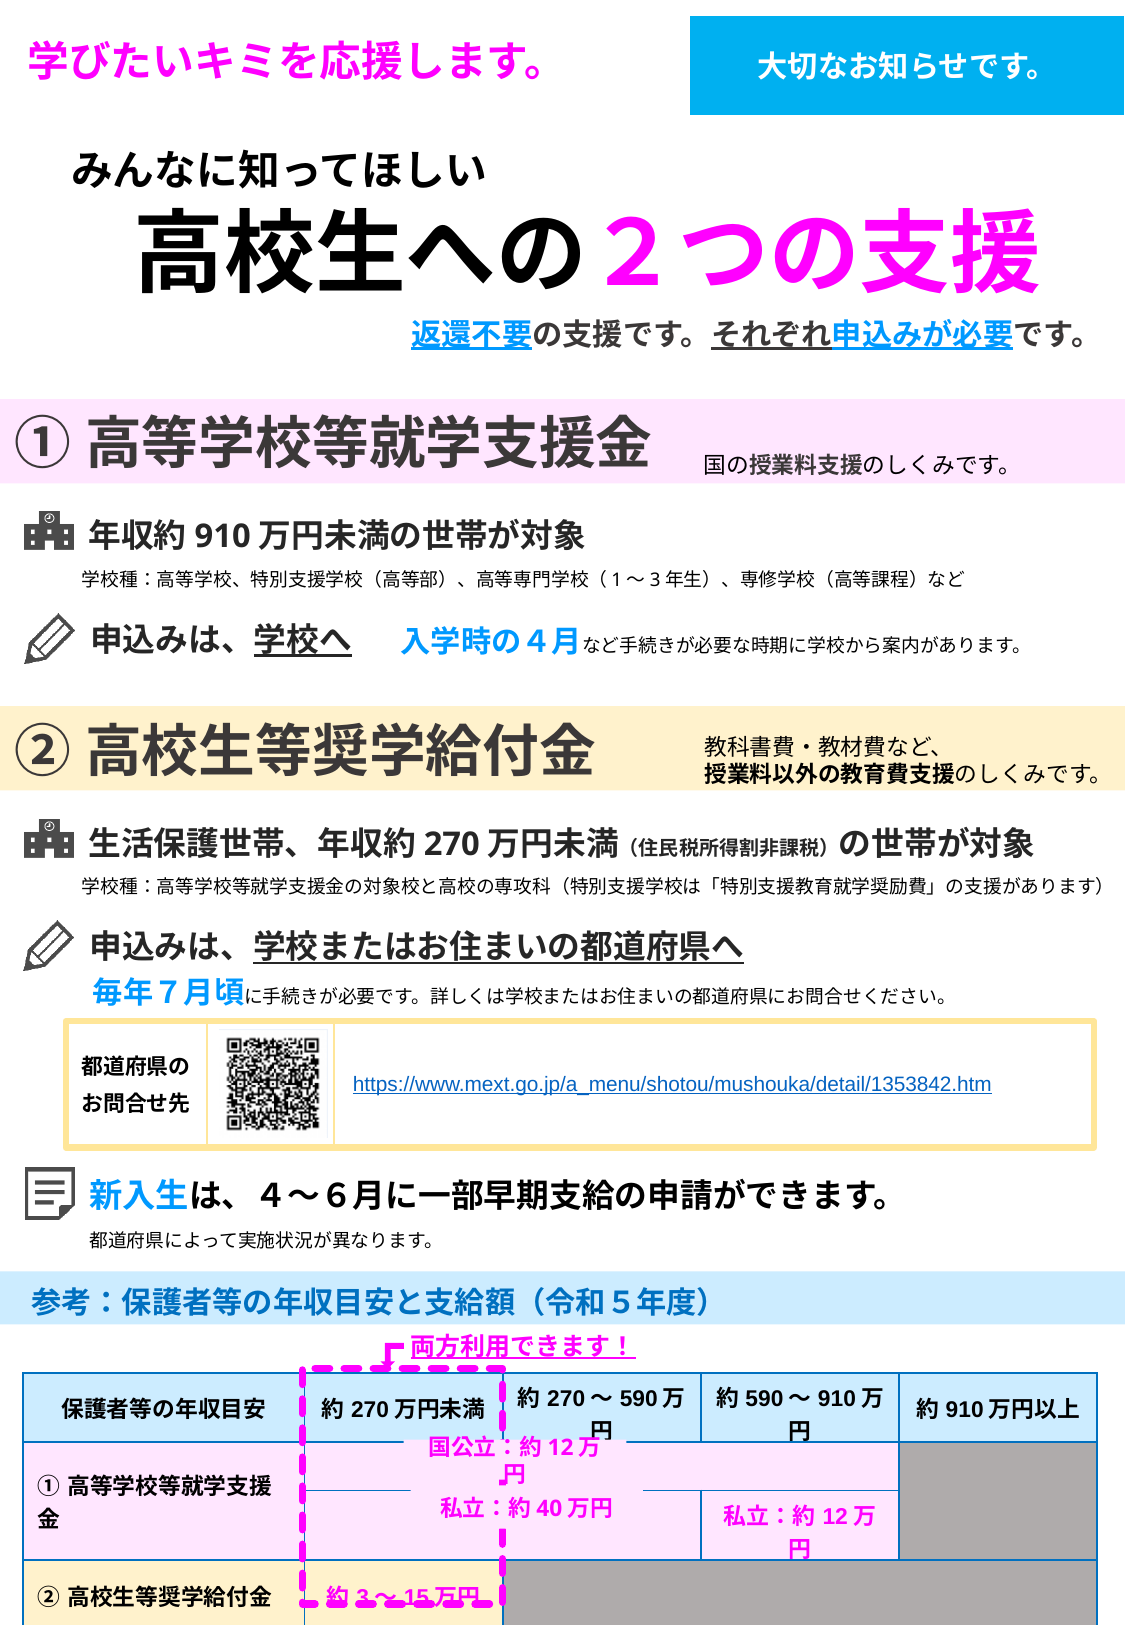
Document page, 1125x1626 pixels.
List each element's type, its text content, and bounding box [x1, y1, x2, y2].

table_cell [504, 1561, 1096, 1625]
text_box 国公立：約12万円 [403, 1439, 627, 1480]
table_header 約590～910万円 [702, 1374, 898, 1441]
text_box 教科書費・教材費など、 授業料以外の教育費支援のしくみです。 [689, 725, 1115, 795]
text_box 都道府県の お問合せ先 [65, 1045, 206, 1123]
text_box ① 高等学校等就学支援金 [0, 398, 1125, 484]
table_header 約270～590万円 [504, 1374, 700, 1441]
text_box https://www.mext.go.jp/a_menu/shotou/mushouka/detail/1353842.htm [338, 1063, 1078, 1103]
text_box [378, 1341, 405, 1371]
text_box 返還不要の支援です。それぞれ申込みが必要です。 [394, 309, 1125, 356]
text_box みんなに知ってほしい 高校生への２つの支援 [56, 75, 1099, 311]
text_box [0, 1271, 1125, 1328]
table_header 約910万円以上 [900, 1374, 1096, 1441]
table_header 保護者等の年収目安 [24, 1374, 302, 1441]
text_box 私立：約40万円 [410, 1485, 643, 1529]
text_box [23, 611, 1051, 667]
text_box 両方利用できます！ [385, 1328, 662, 1368]
table_cell [503, 1491, 700, 1559]
text_box 都道府県によって実施状況が異なります。 [74, 1210, 994, 1259]
picture [219, 1029, 328, 1138]
table_cell 私立：約12万円 [702, 1491, 898, 1559]
picture [23, 1167, 76, 1220]
text_box [301, 1367, 503, 1605]
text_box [24, 505, 1095, 599]
text_box 国の授業料支援のしくみです。 [688, 443, 1094, 486]
table_cell [900, 1443, 1096, 1559]
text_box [23, 918, 980, 1018]
text_box 新入生は、４～６月に一部早期支給の申請ができます。 [74, 1166, 1103, 1222]
table_cell ②高校生等奨学給付金 [24, 1561, 304, 1625]
table_cell ①高等学校等就学支援金 [24, 1443, 302, 1559]
table_cell [503, 1443, 898, 1490]
text_box [65, 1020, 1095, 1149]
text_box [23, 813, 1125, 906]
text_box 学びたいキミを応援します。 [12, 27, 656, 93]
text_box 大切なお知らせです。 [688, 14, 1125, 117]
text_box ② 高校生等奨学給付金 [0, 705, 1125, 791]
table_cell 約3～15万円 [305, 1604, 502, 1625]
